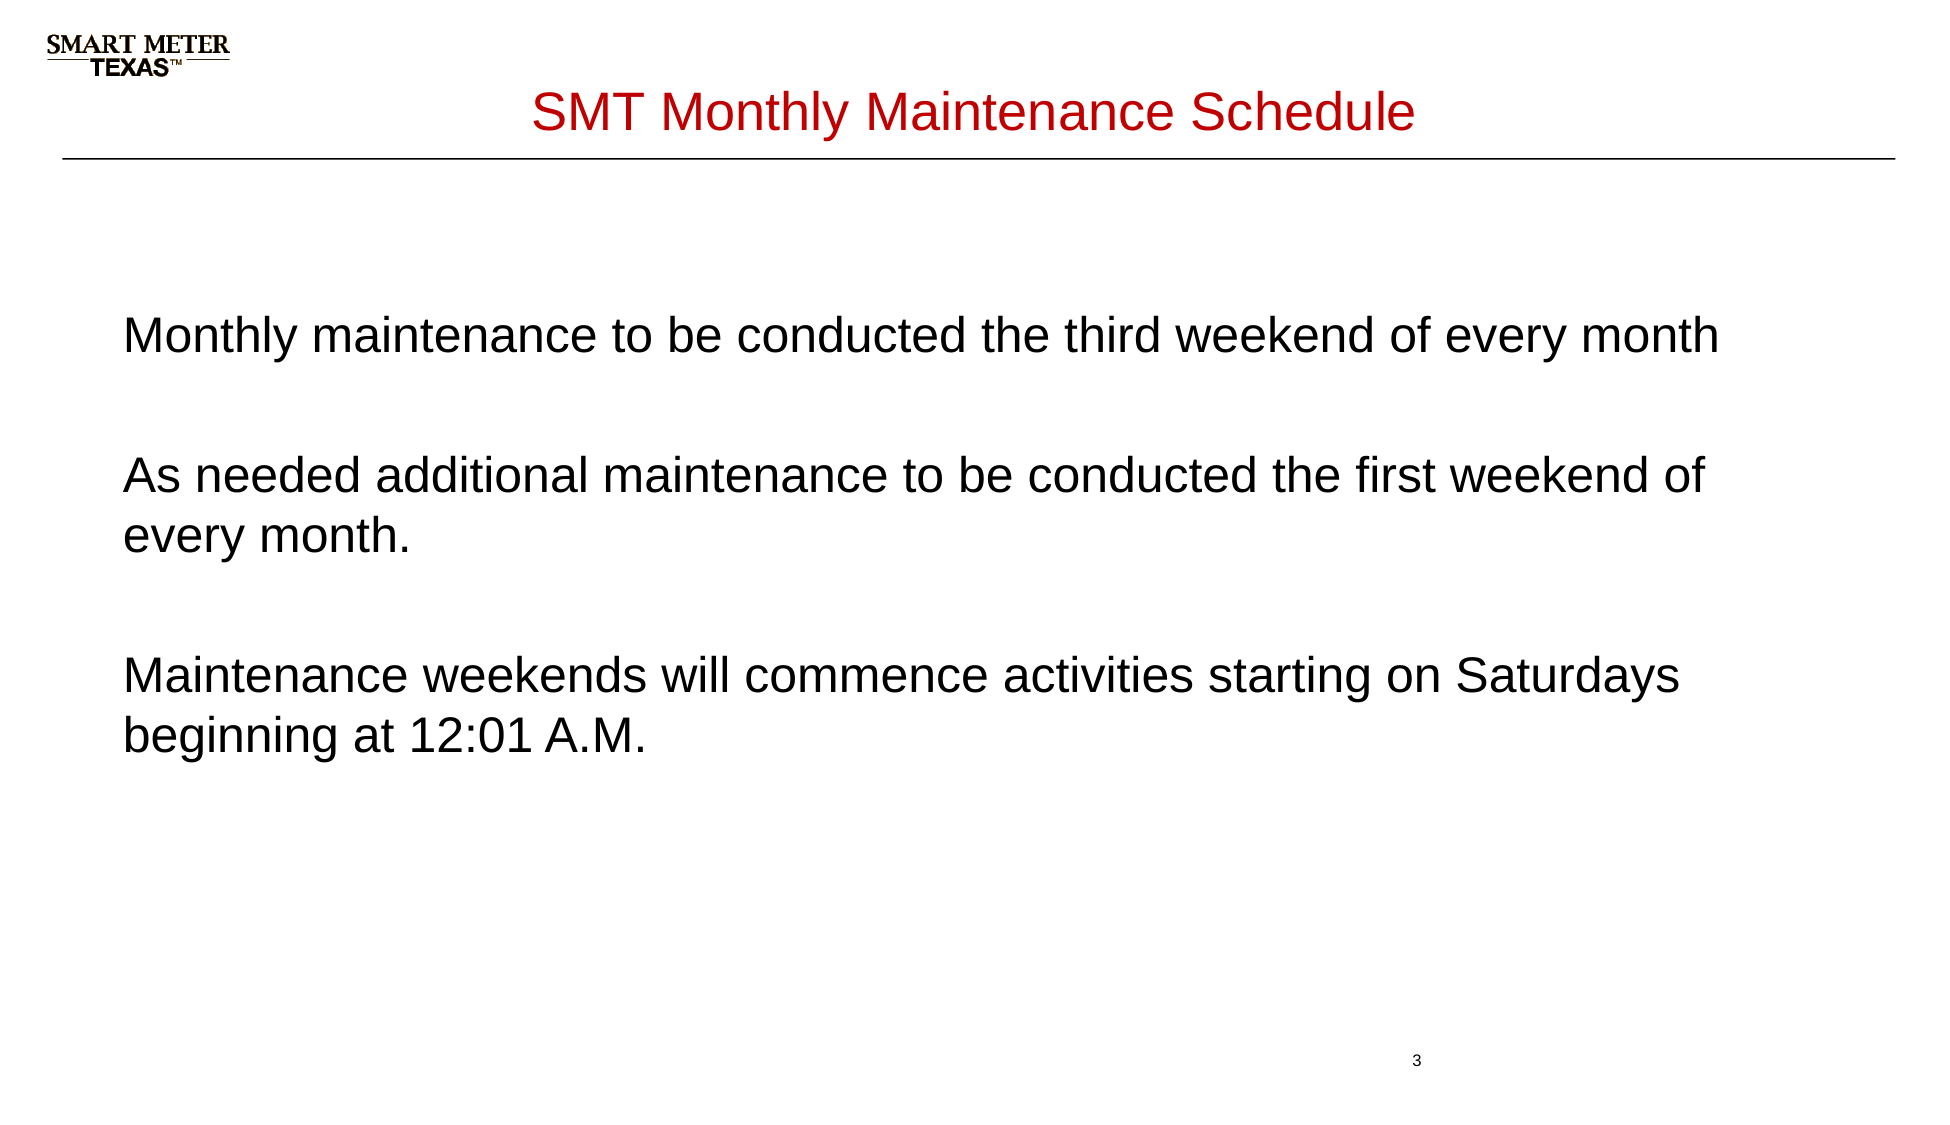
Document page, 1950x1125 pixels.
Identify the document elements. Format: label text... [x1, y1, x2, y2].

list Monthly maintenance to be conducted the third weekend of every month As needed additional maintenance to be conducted the first weekend of every month. Maintenance weekends will commence activities starting on Saturdays beginning at 12:01 A.M. [97, 224, 1853, 1026]
slide_number 3 [1397, 1042, 1853, 1103]
title SMT Monthly Maintenance Schedule [97, 0, 1853, 151]
picture [33, 24, 97, 84]
